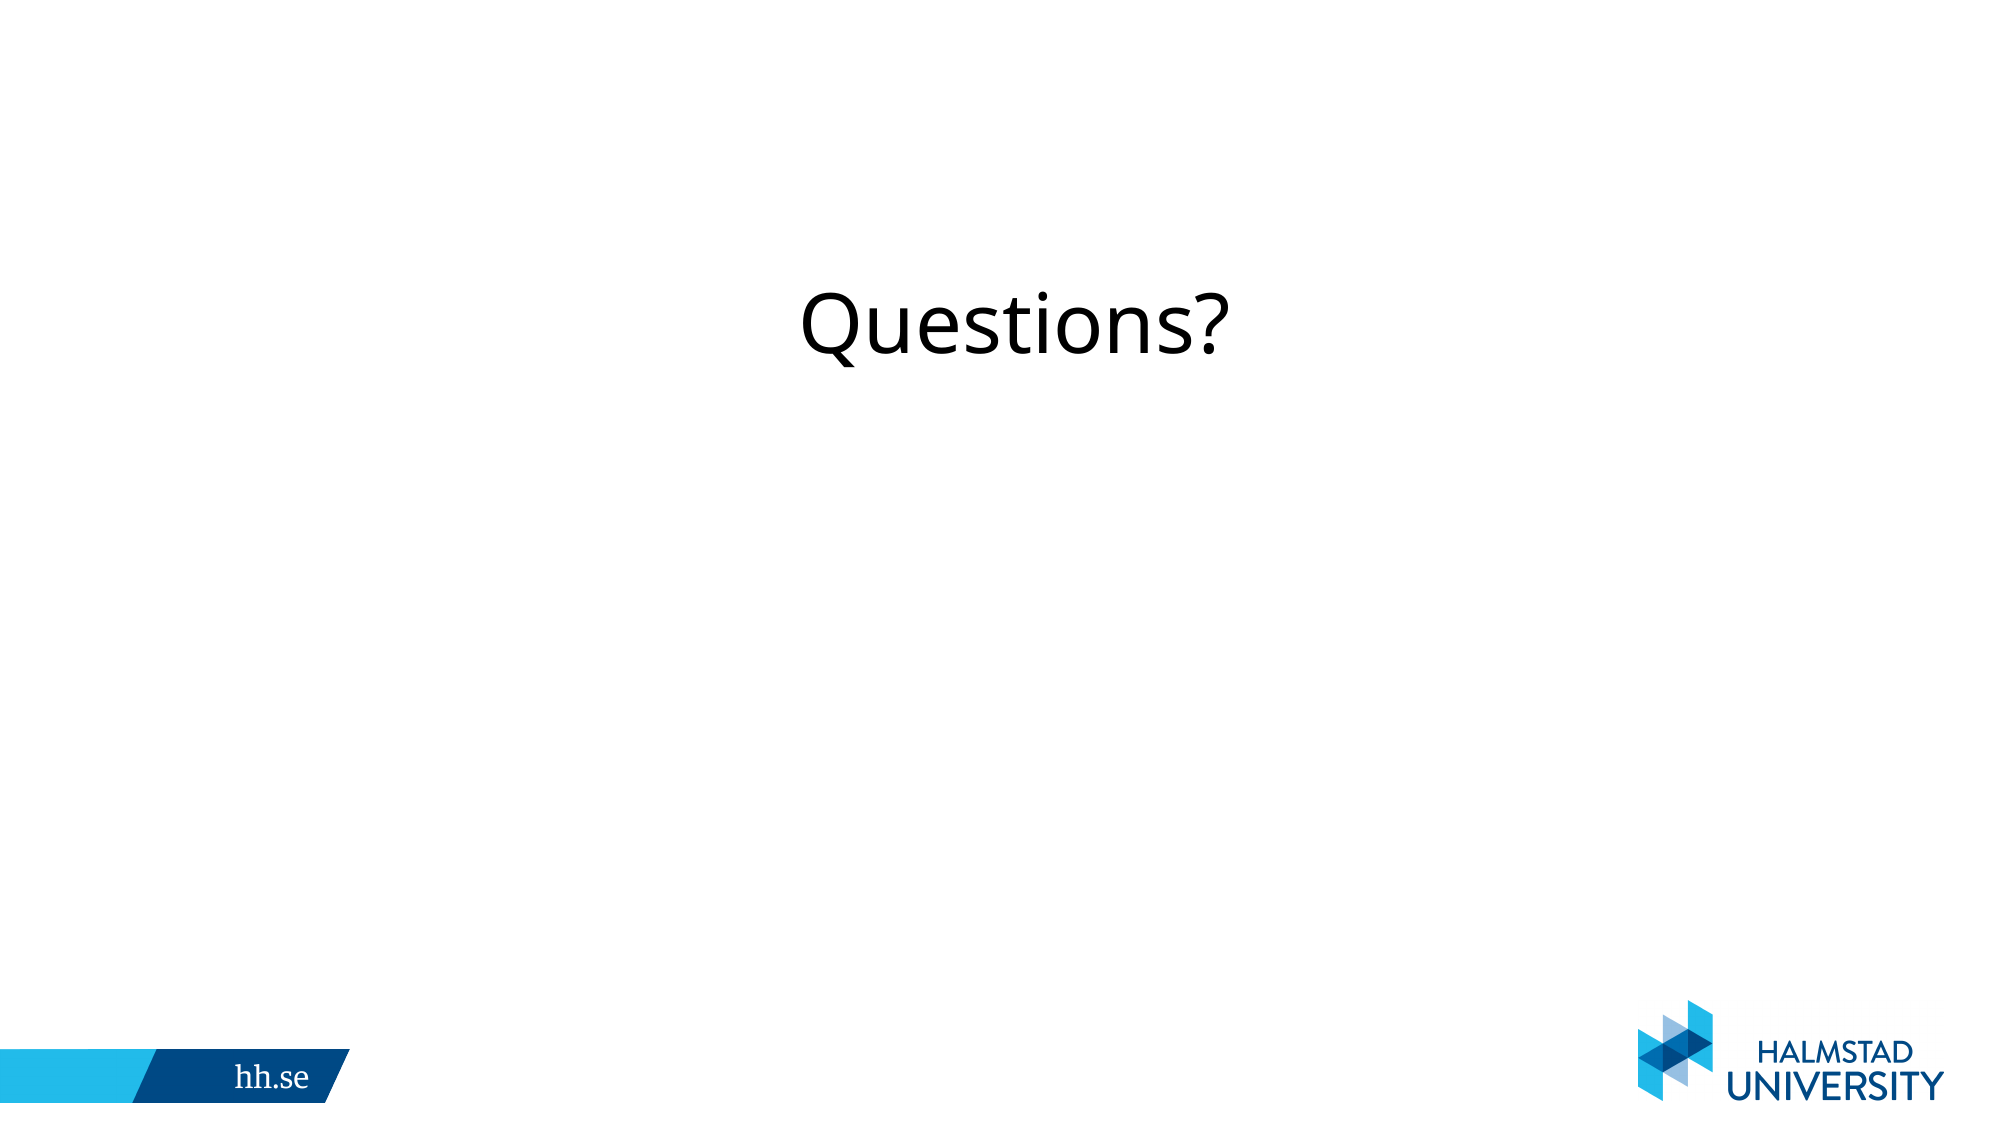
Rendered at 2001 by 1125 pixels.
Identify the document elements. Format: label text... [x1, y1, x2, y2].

picture [1638, 1000, 1944, 1101]
picture [0, 1049, 350, 1103]
list Questions? [99, 262, 1931, 1006]
